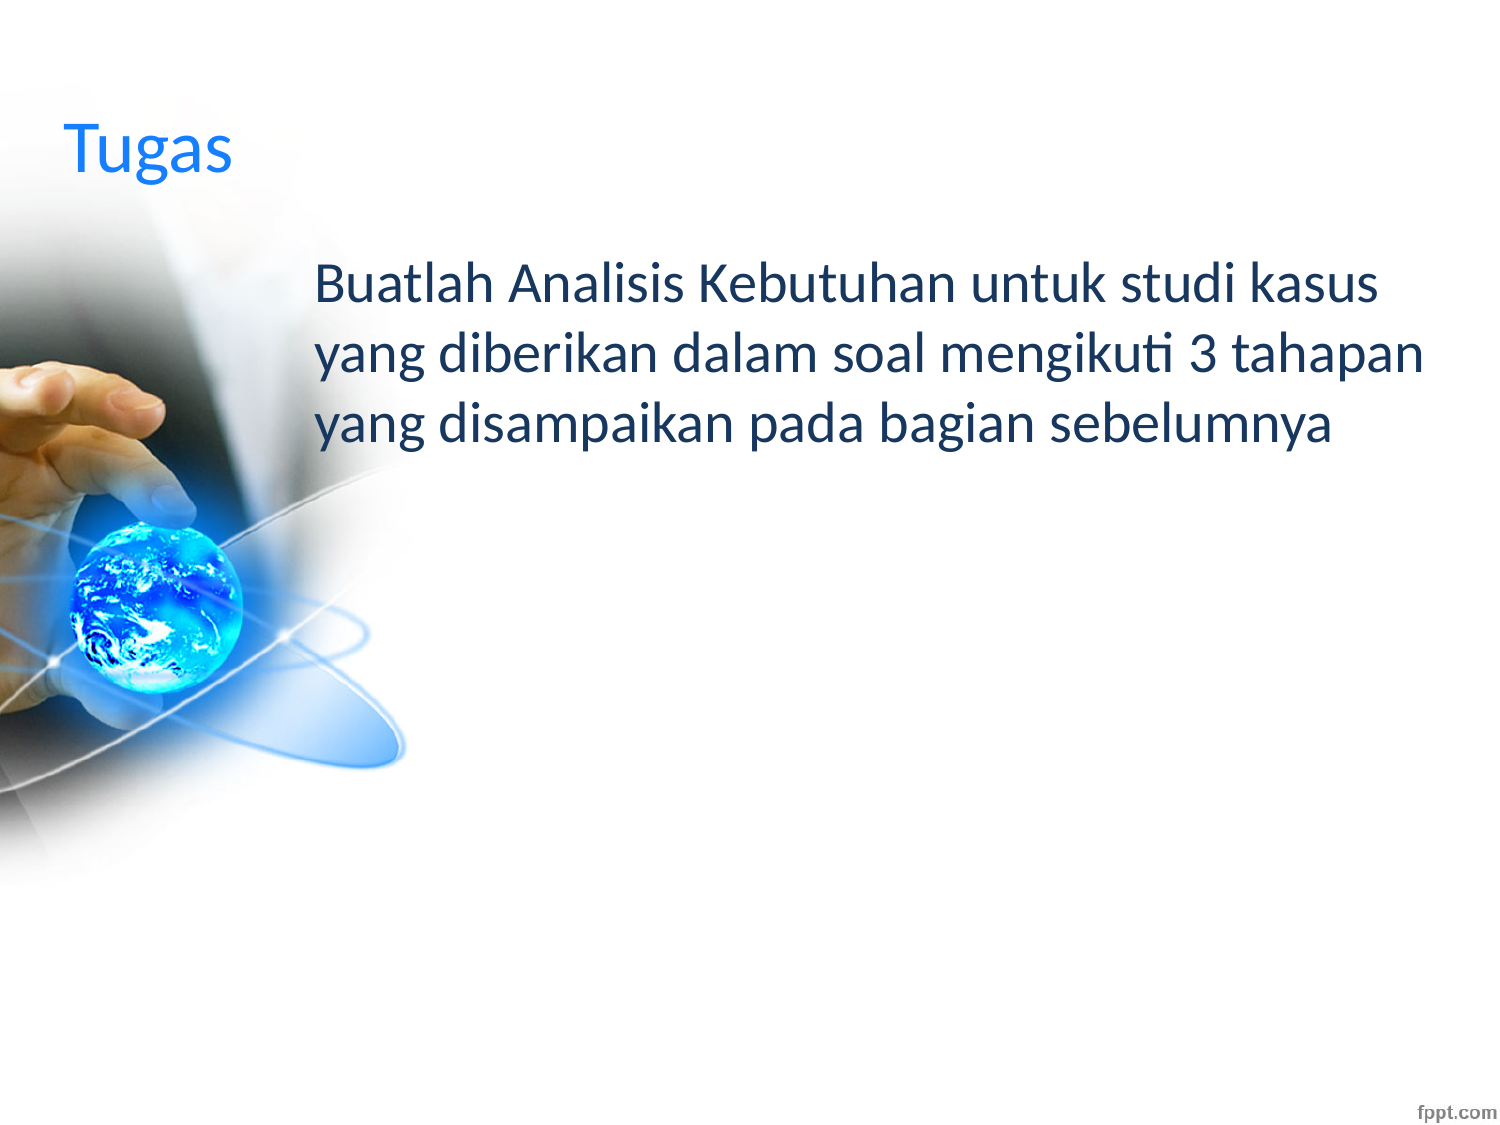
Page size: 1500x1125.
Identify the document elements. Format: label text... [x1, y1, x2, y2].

list Buatlah Analisis Kebutuhan untuk studi kasus yang diberikan dalam soal mengikuti 3 tahapan yang disampaikan pada bagian sebelumnya [299, 236, 1450, 1064]
title Tugas [48, 86, 1477, 199]
picture [0, 0, 1500, 1125]
